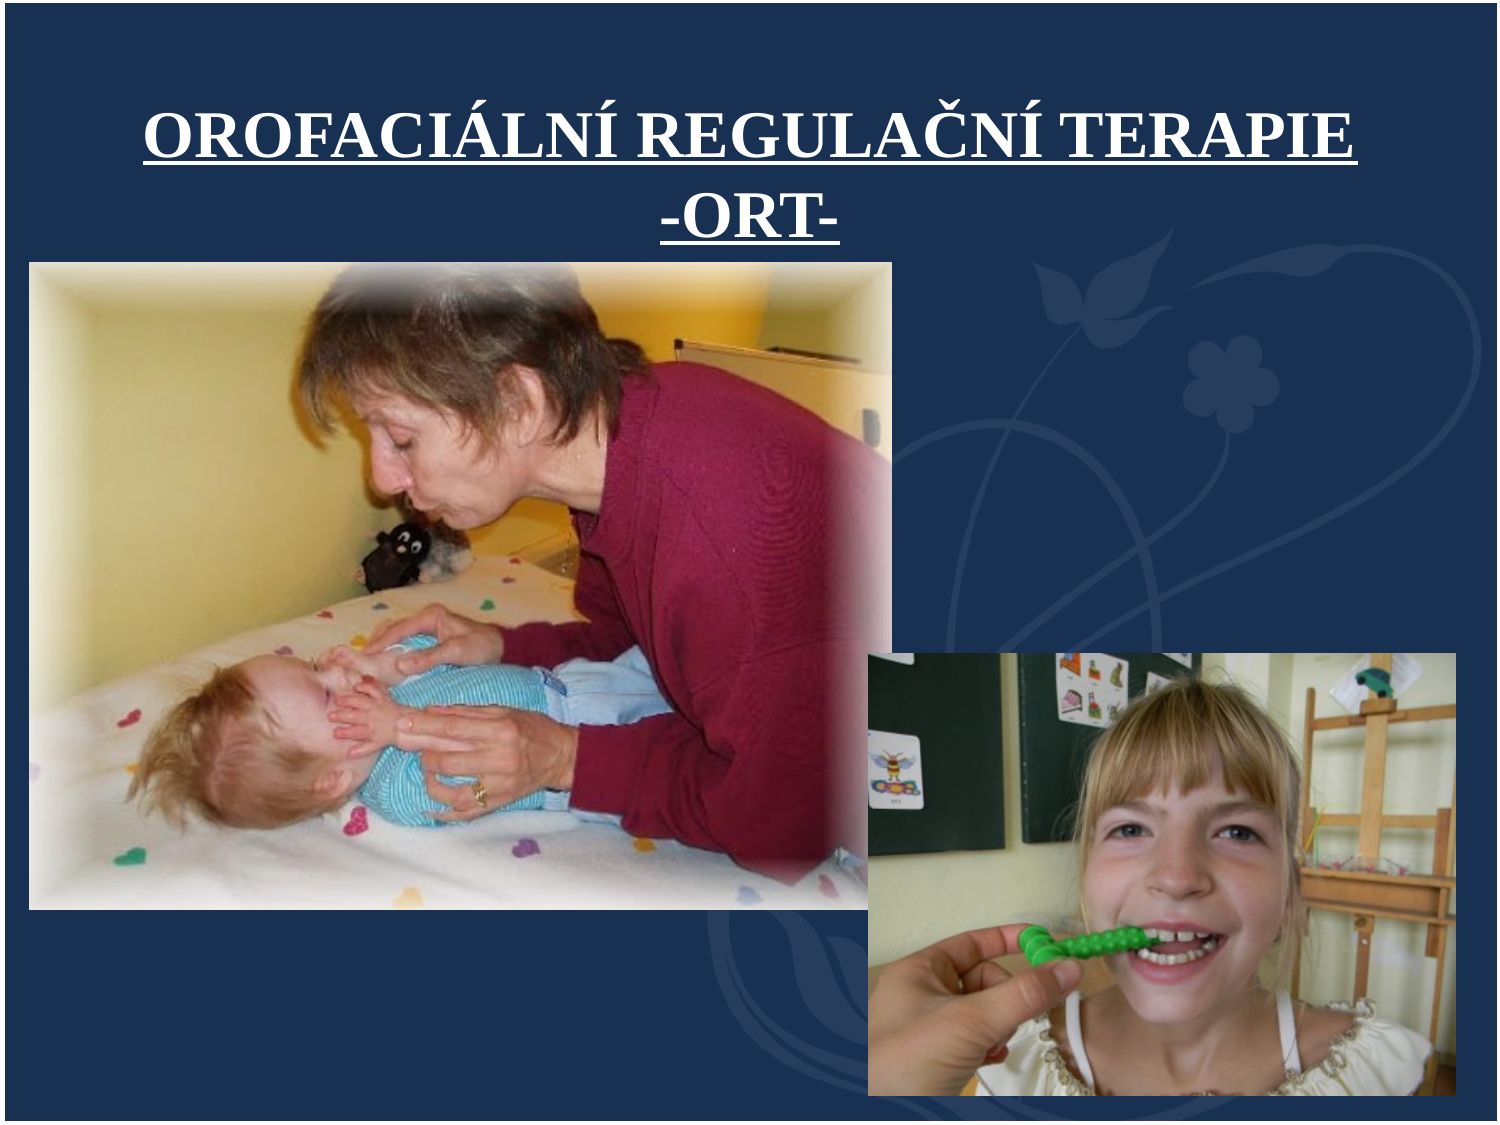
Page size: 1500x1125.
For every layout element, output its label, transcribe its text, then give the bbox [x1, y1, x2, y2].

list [29, 262, 892, 910]
title OROFACIÁLNÍ REGULAČNÍ TERAPIE -ORT- [74, 207, 1426, 244]
picture [0, 0, 1500, 1125]
